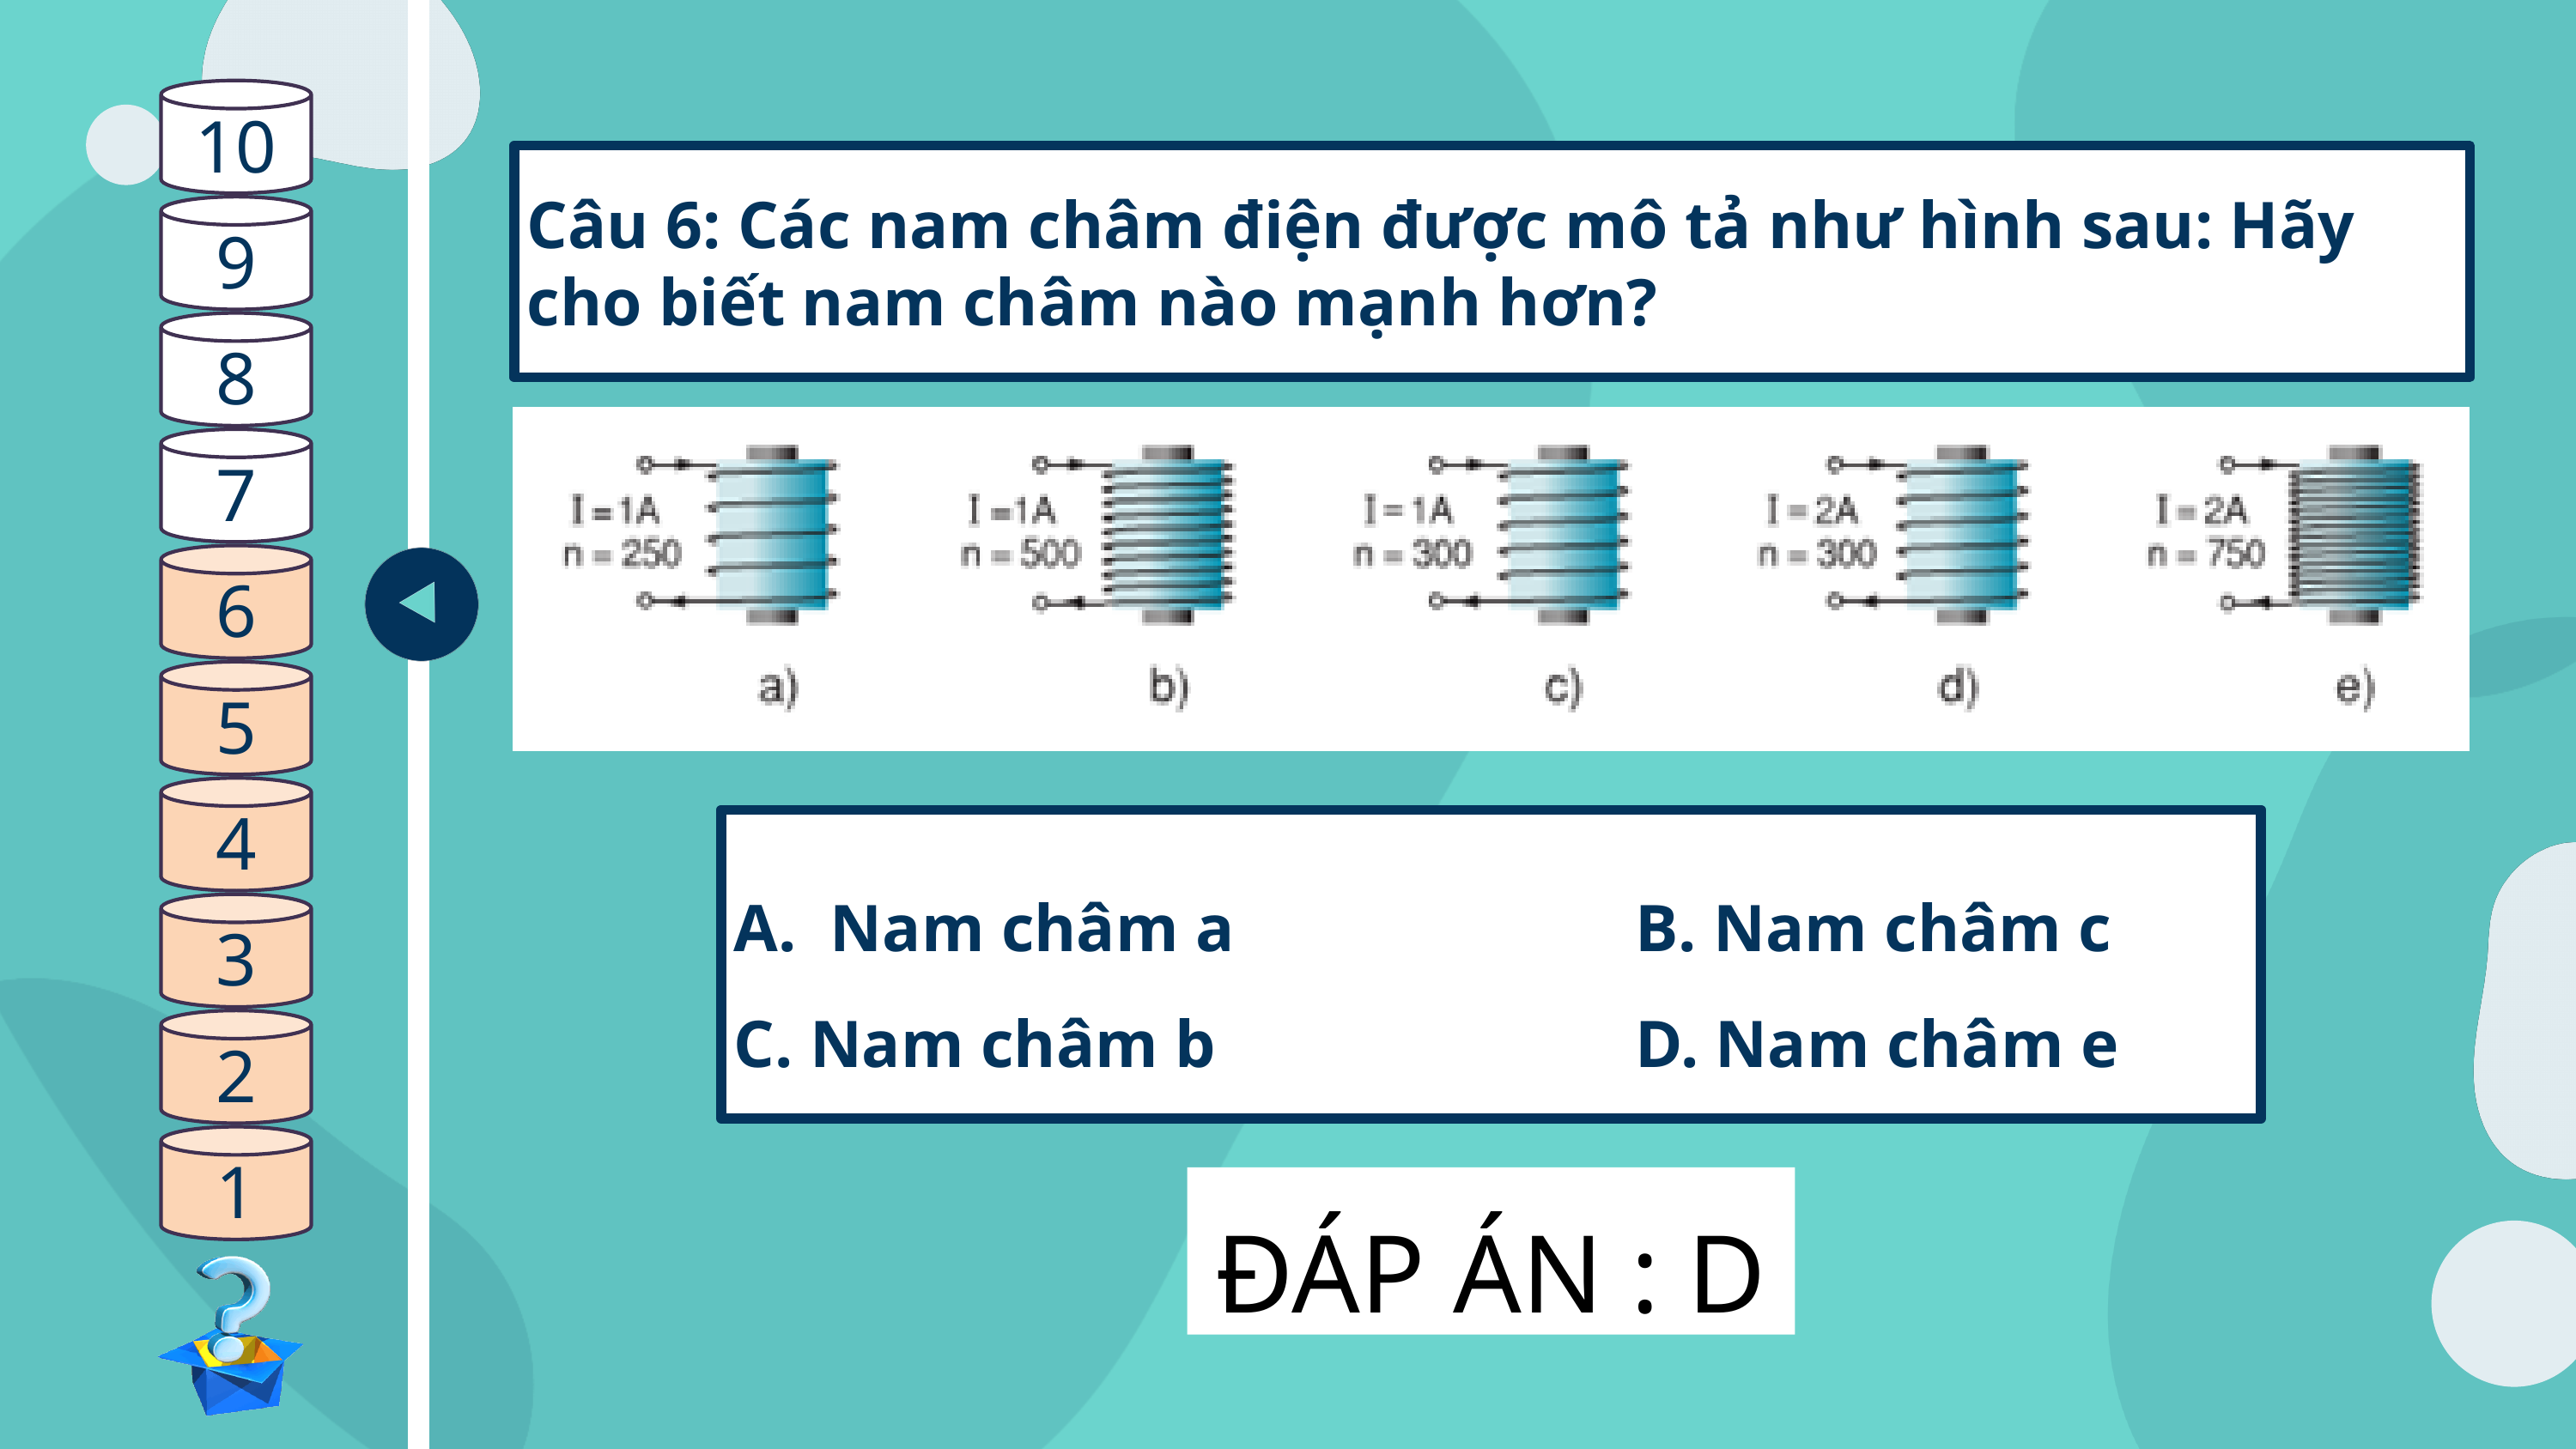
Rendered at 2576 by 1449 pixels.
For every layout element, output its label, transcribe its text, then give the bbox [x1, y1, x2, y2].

picture [0, 0, 2576, 1449]
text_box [2431, 1220, 2576, 1387]
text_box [85, 104, 167, 185]
text_box ĐÁP ÁN : D [1580, 1167, 1795, 1335]
text_box Câu 6: Các nam châm điện được mô tả như hình sau: Hãy cho biết nam châm nào mạnh hơn? [1580, 145, 1993, 378]
text_box A. Nam châm a B. Nam châm c C. Nam châm b D. Nam châm e [1580, 809, 2098, 1119]
